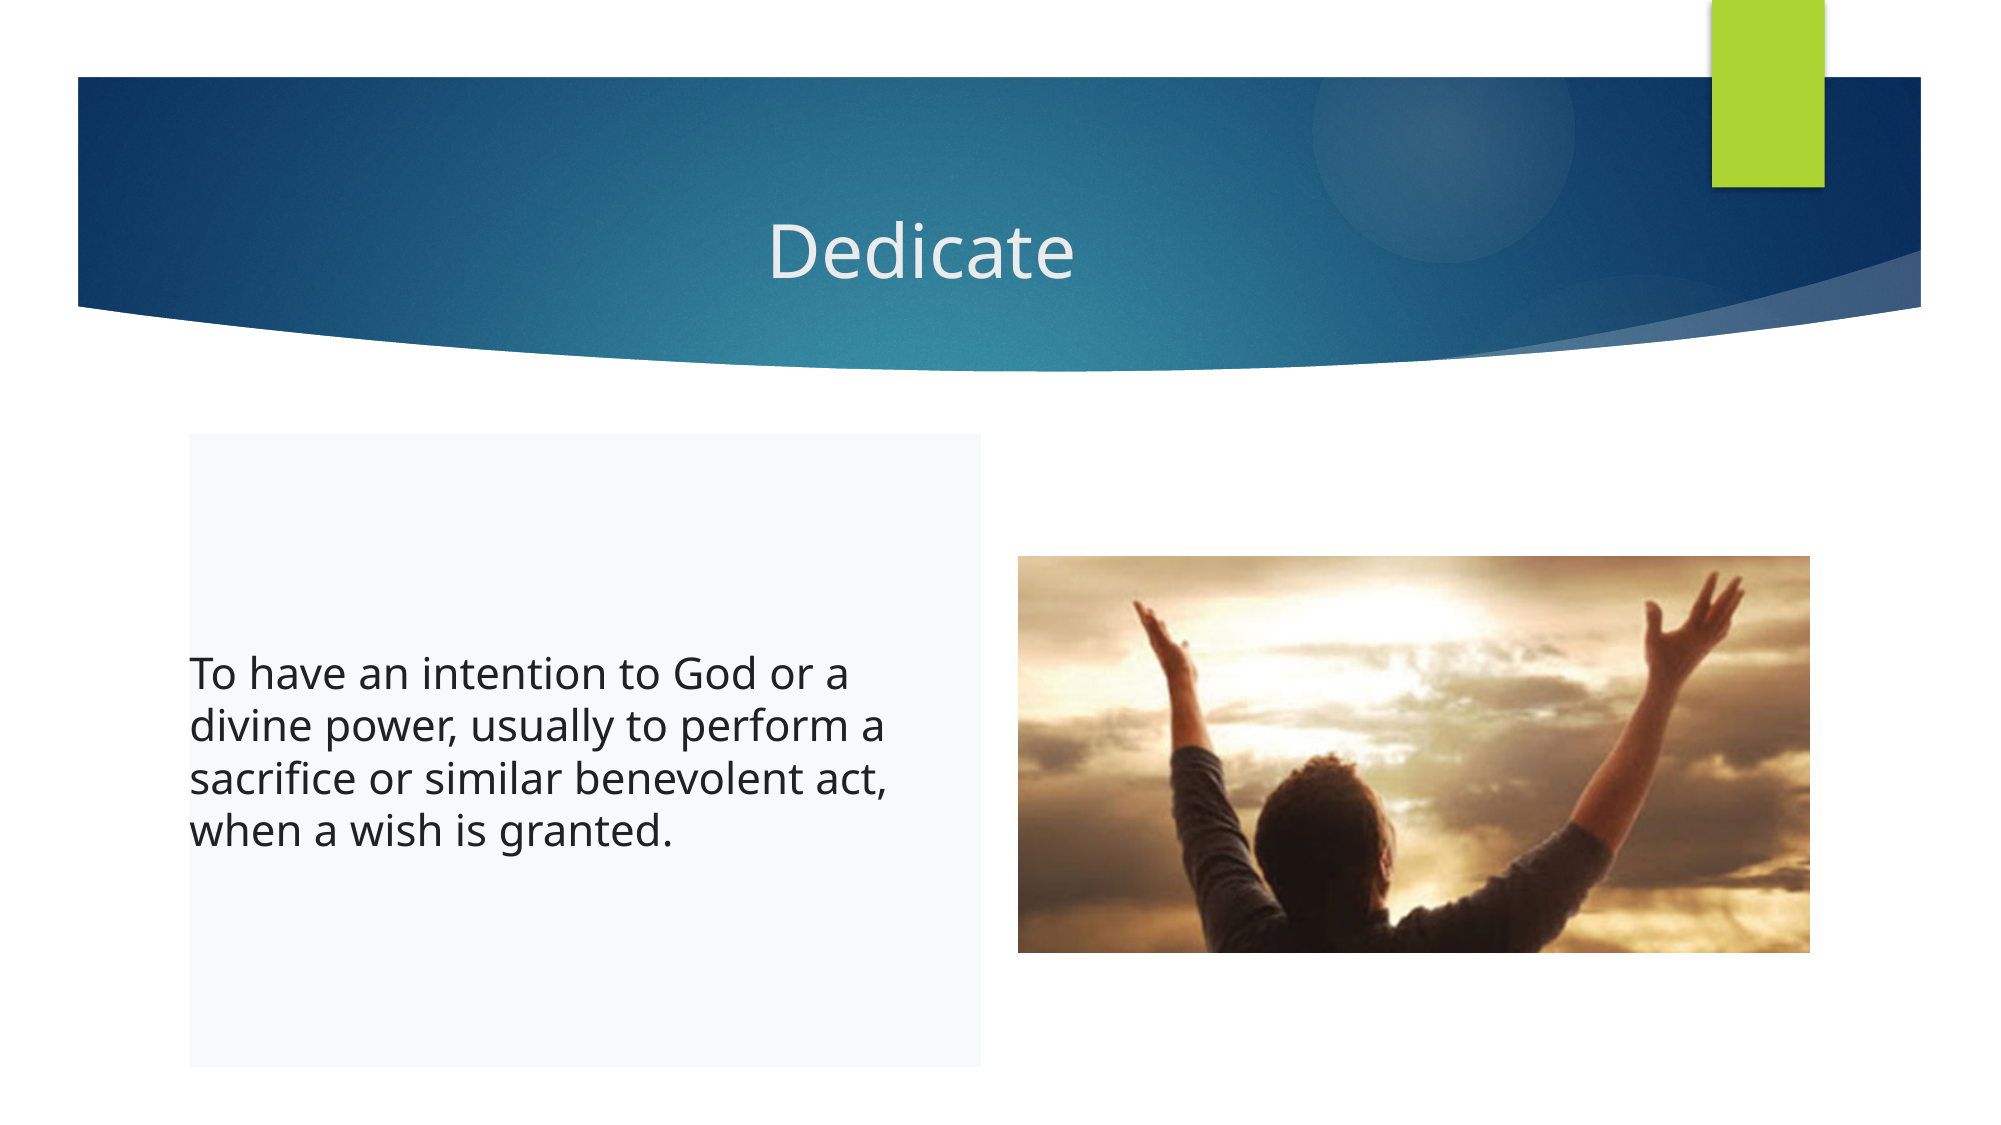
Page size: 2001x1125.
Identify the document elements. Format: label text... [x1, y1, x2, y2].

list To have an intention to God or a divine power, usually to perform a sacrifice or similar benevolent act, when a wish is granted. [189, 433, 981, 1068]
title Dedicate [751, 190, 2000, 307]
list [1018, 556, 1811, 953]
